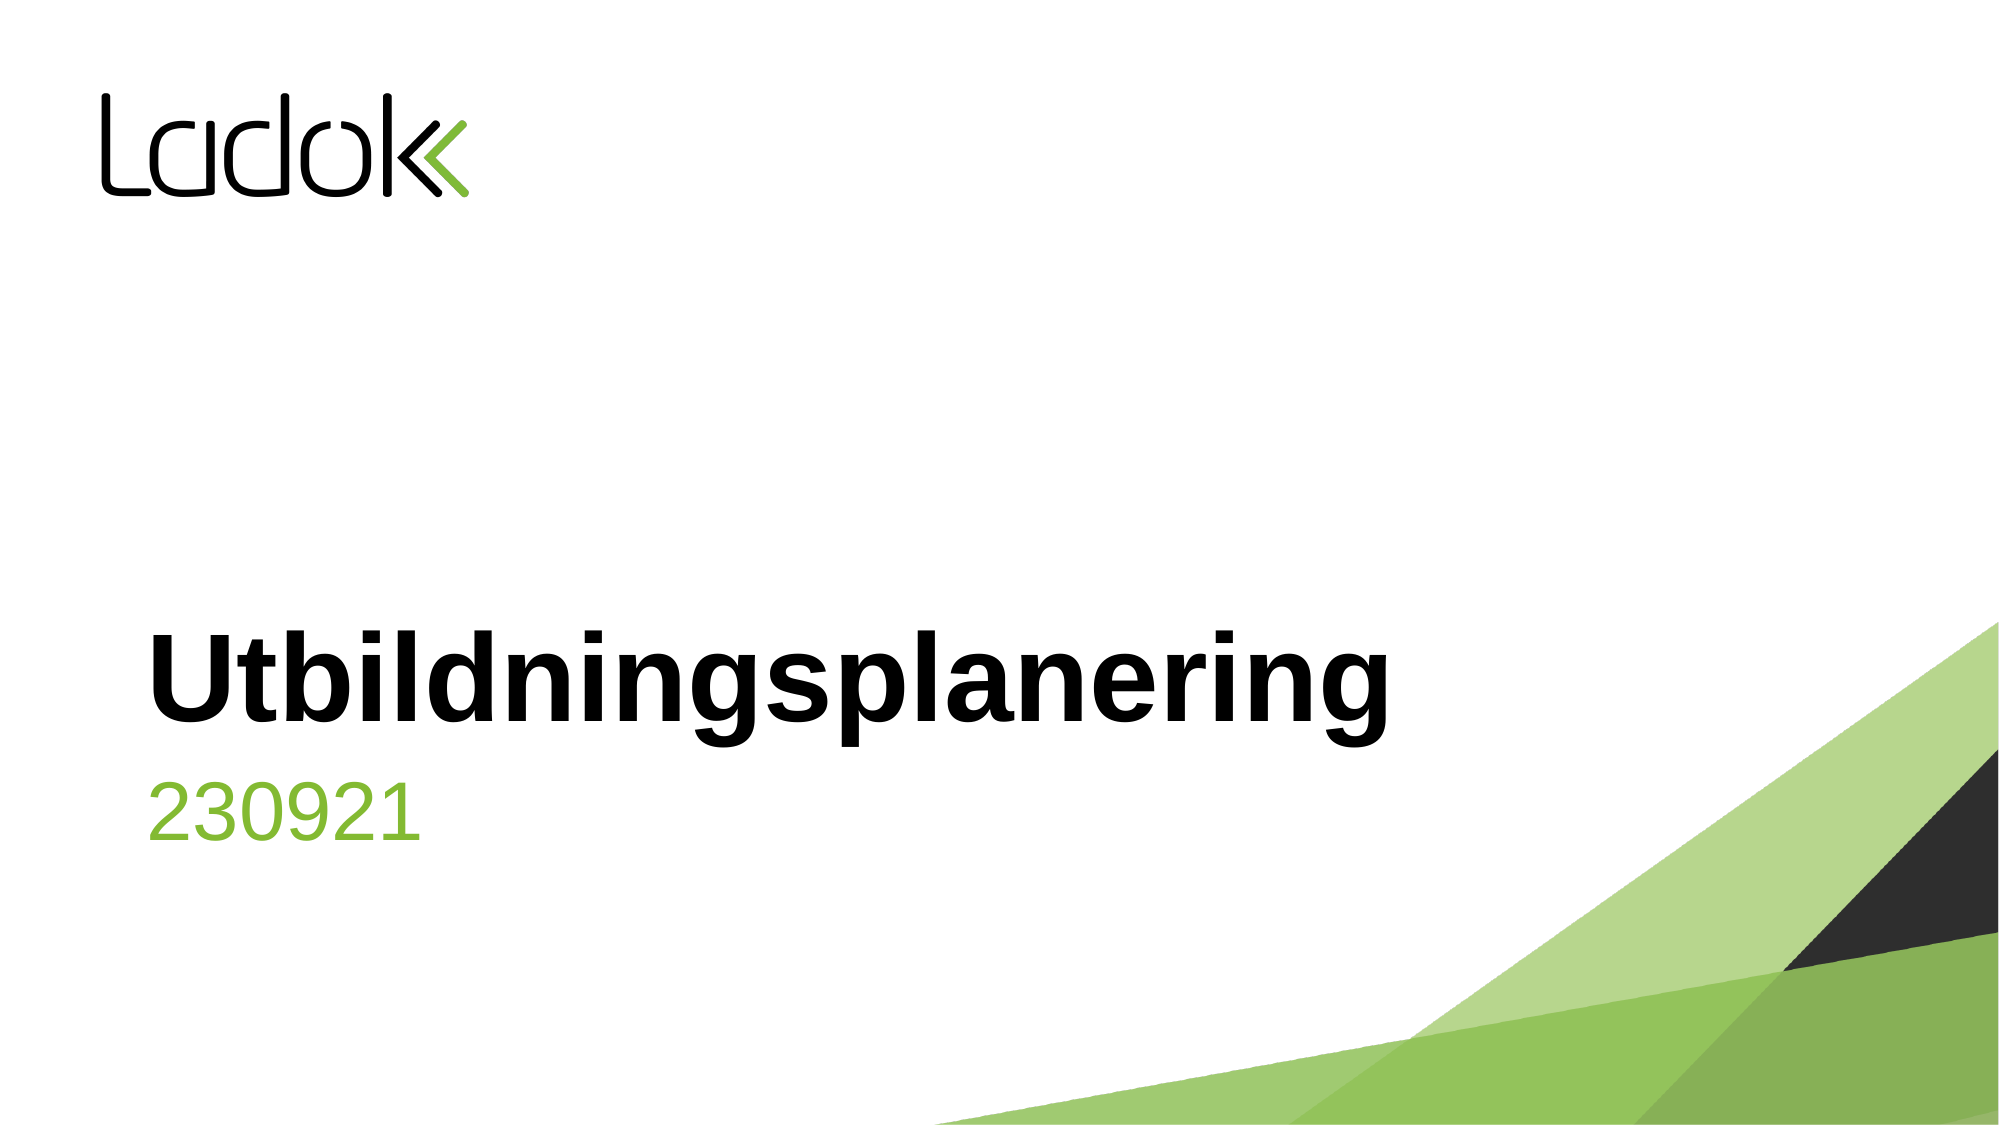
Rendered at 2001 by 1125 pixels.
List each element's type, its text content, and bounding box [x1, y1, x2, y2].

title Utbildningsplanering [131, 288, 1589, 757]
picture [101, 93, 471, 199]
list 230921 [131, 760, 1290, 1007]
picture [585, 584, 2000, 1125]
